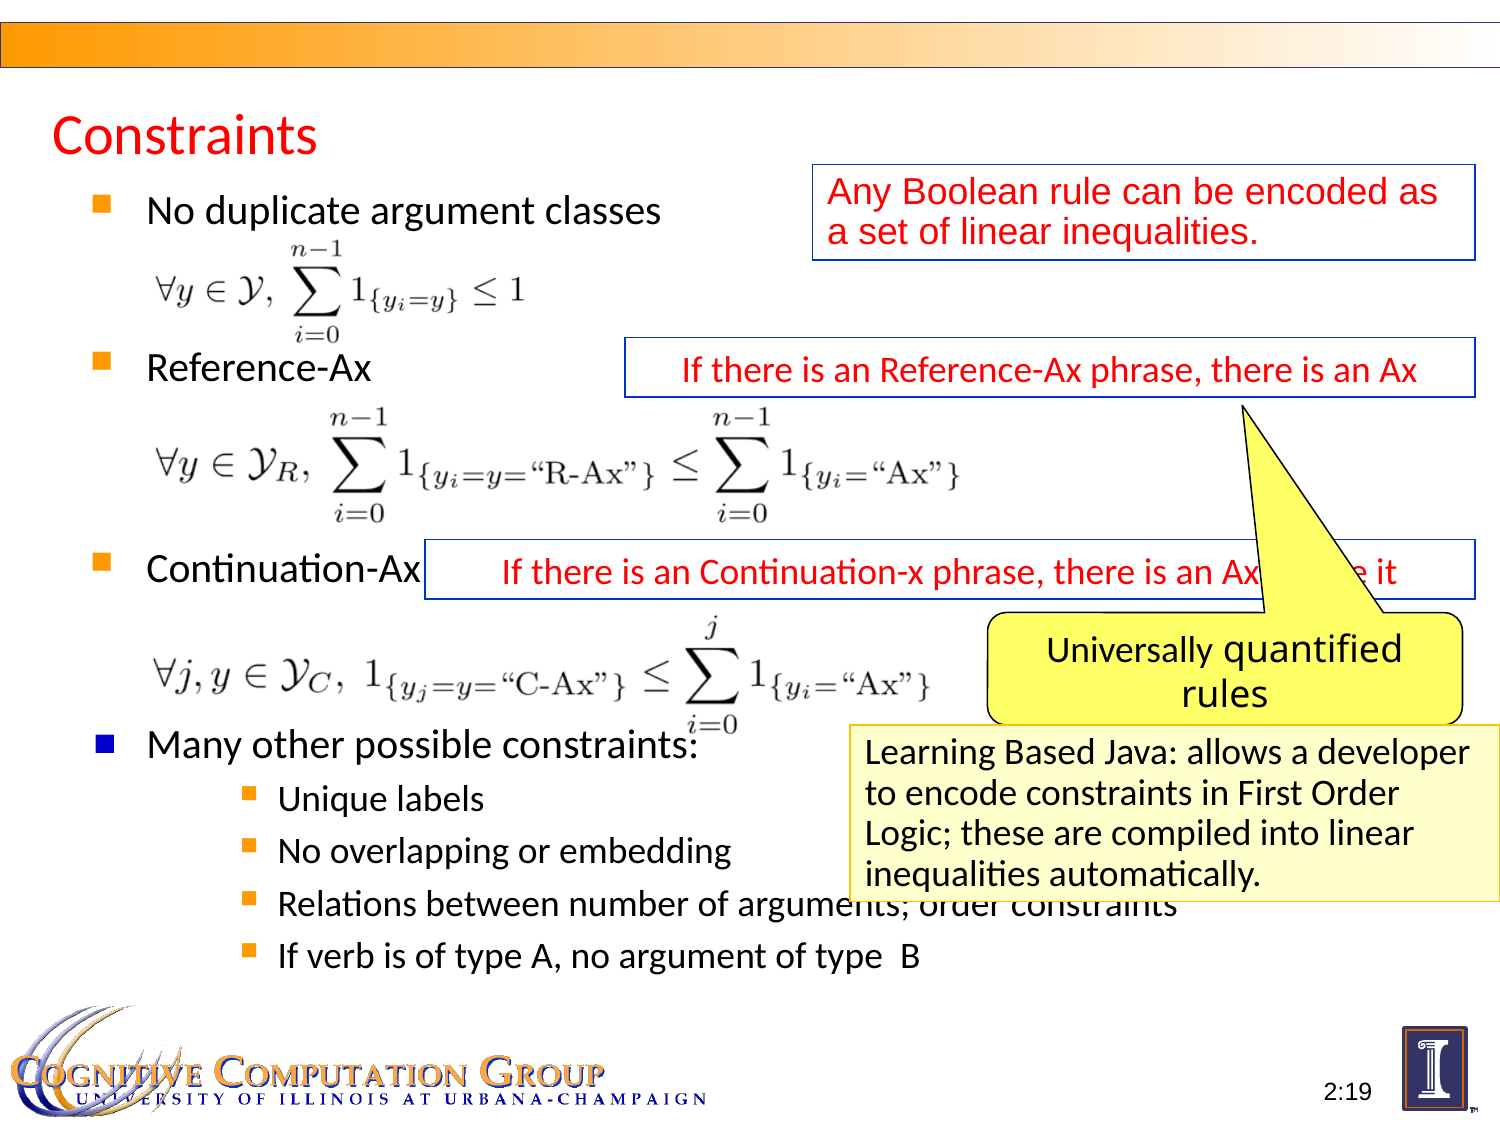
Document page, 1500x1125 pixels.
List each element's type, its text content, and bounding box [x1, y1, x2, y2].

text_box [914, 23, 919, 67]
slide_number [1237, 1074, 1388, 1113]
list No duplicate argument classes Reference-Ax Continuation-Ax Many other possible constraints: Unique labels No overlapping or embedding Relations between number of arguments; order constraints If verb is of type A, no argument of type B [75, 174, 1425, 925]
text_box If there is an Continuation-x phrase, there is an Ax before it [424, 539, 1263, 600]
text_box If there is an Reference-Ax phrase, there is an Ax [624, 337, 1475, 398]
picture [153, 404, 962, 526]
text_box Universally quantified rules [987, 405, 1463, 724]
text_box [562, 23, 566, 67]
text_box Learning Based Java: allows a developer to encode constraints in First Order Logic; these are compiled into linear inequalities automatically. [849, 724, 1500, 902]
text_box If there is an Continuation-x phrase, there is an Ax before it [1334, 539, 1475, 600]
title Outline [826, 23, 831, 67]
picture [0, 1000, 713, 1125]
table_cell 0.05 [738, 23, 743, 67]
table_cell 0.6 [650, 23, 654, 67]
picture [90, 729, 114, 753]
text_box Constraints [37, 87, 1274, 174]
text_box Any Boolean rule can be encoded as a set of linear inequalities. [812, 164, 1475, 261]
picture [153, 237, 525, 345]
picture [149, 612, 933, 738]
